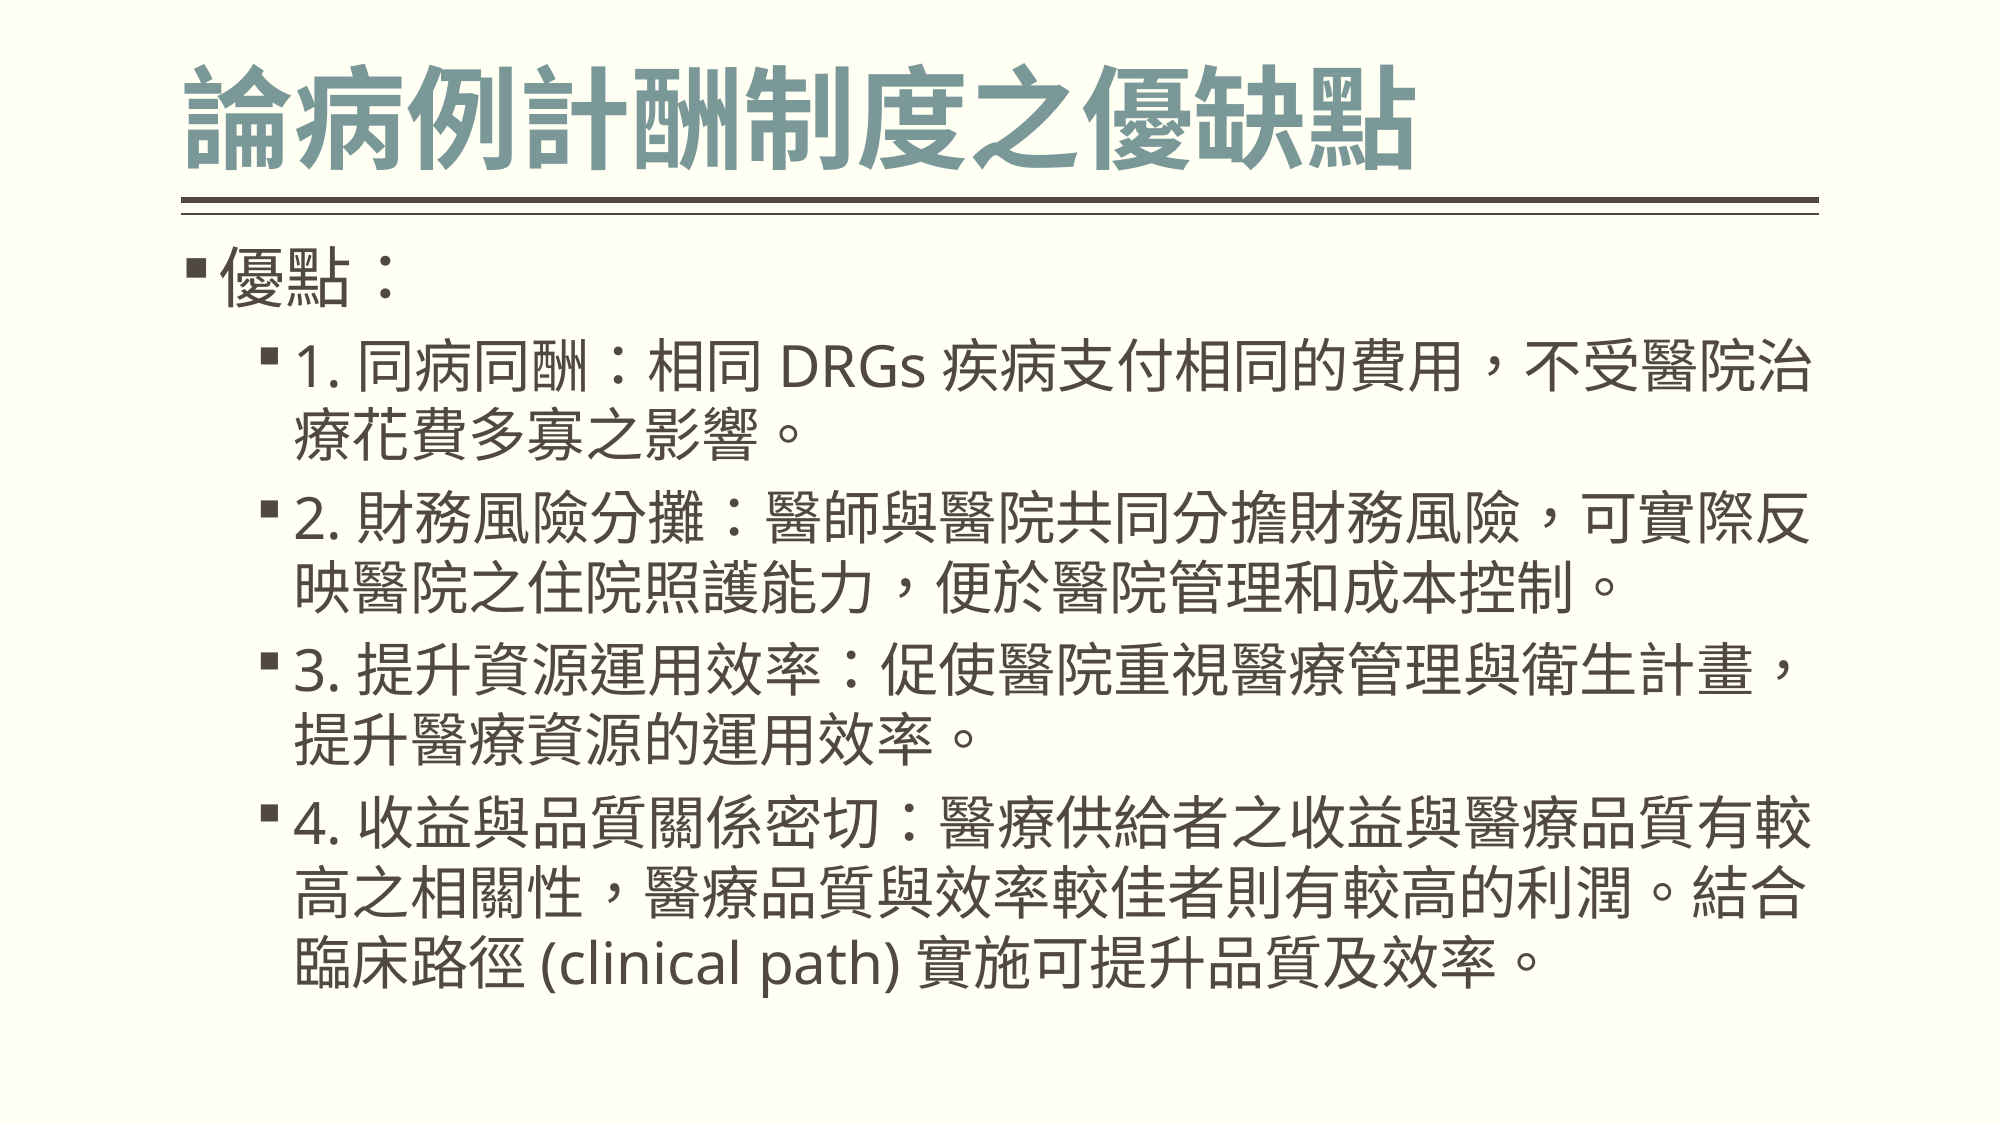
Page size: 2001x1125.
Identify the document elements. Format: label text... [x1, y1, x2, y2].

list 優點： 1.同病同酬：相同DRGs疾病支付相同的費用，不受醫院治療花費多寡之影響。 2.財務風險分攤：醫師與醫院共同分擔財務風險，可實際反映醫院之住院照護能力，便於醫院管理和成本控制。 3.提升資源運用效率：促使醫院重視醫療管理與衛生計畫，提升醫療資源的運用效率。 4.收益與品質關係密切：醫療供給者之收益與醫療品質有較高之相關性，醫療品質與效率較佳者則有較高的利潤。結合臨床路徑(clinical path)實施可提升品質及效率。 [181, 228, 1819, 1072]
title 論病例計酬制度之優缺點 [181, 12, 1819, 193]
